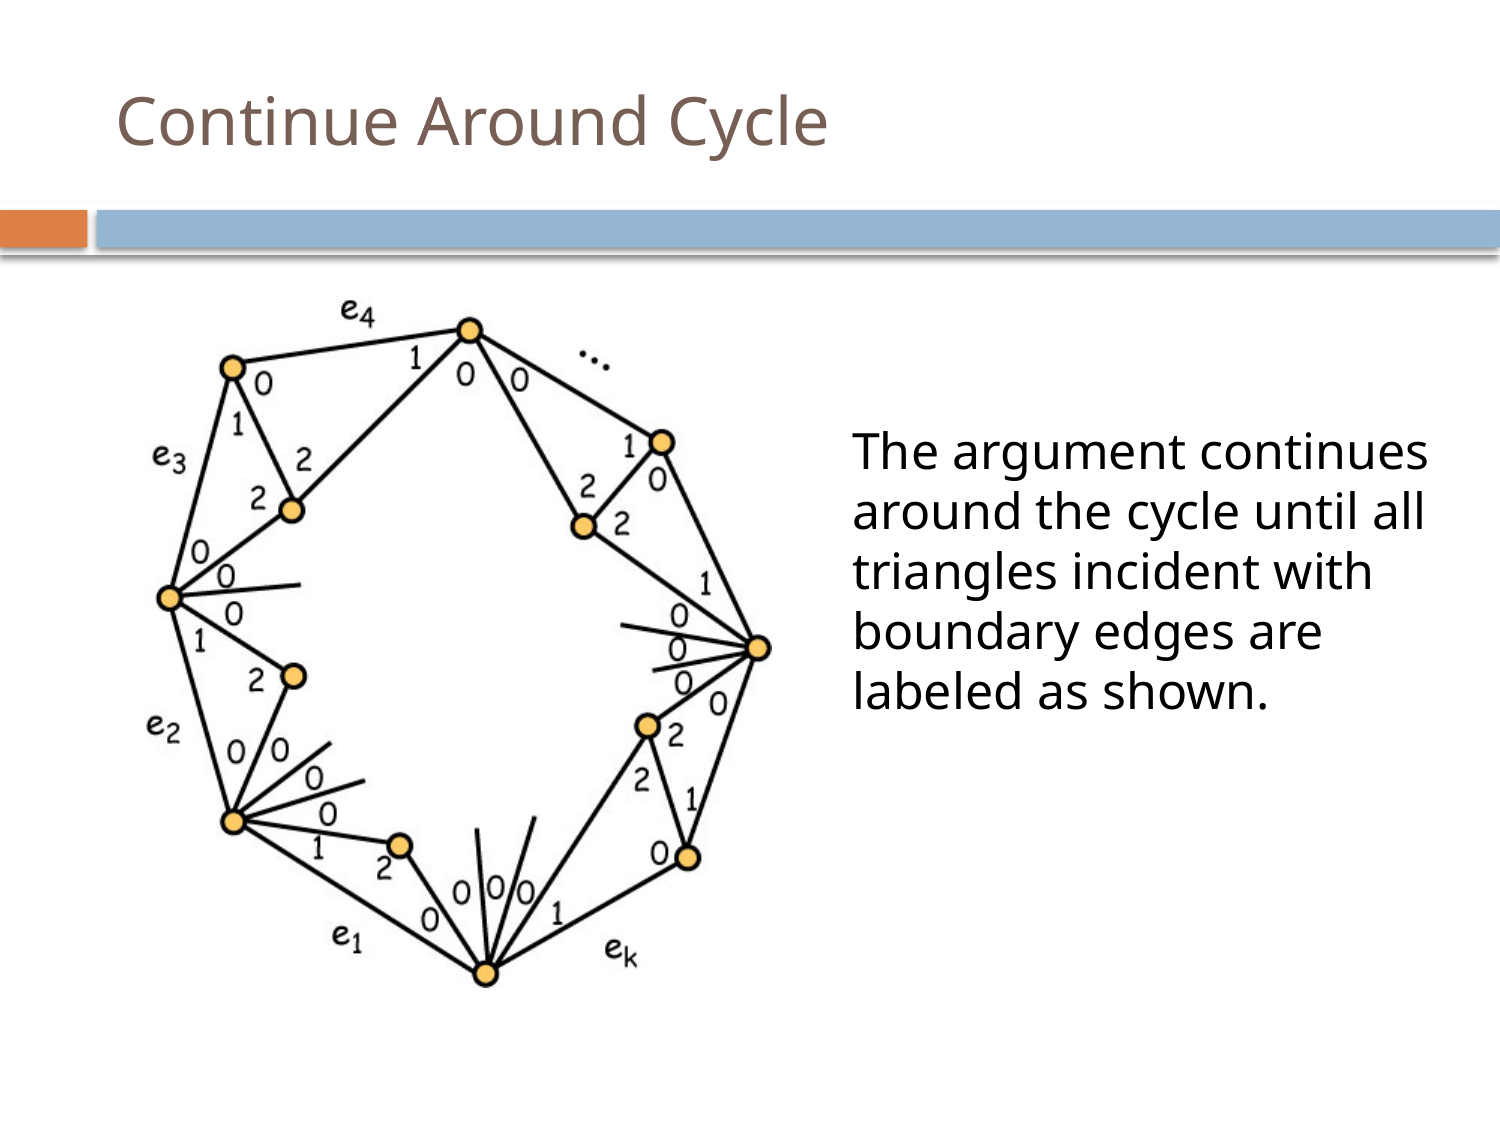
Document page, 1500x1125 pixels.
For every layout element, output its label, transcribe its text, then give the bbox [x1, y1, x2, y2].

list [145, 287, 772, 988]
text_box The argument continues around the cycle until all triangles incident with boundary edges are labeled as shown. [837, 412, 1450, 728]
title Continue Around Cycle [100, 37, 1438, 200]
